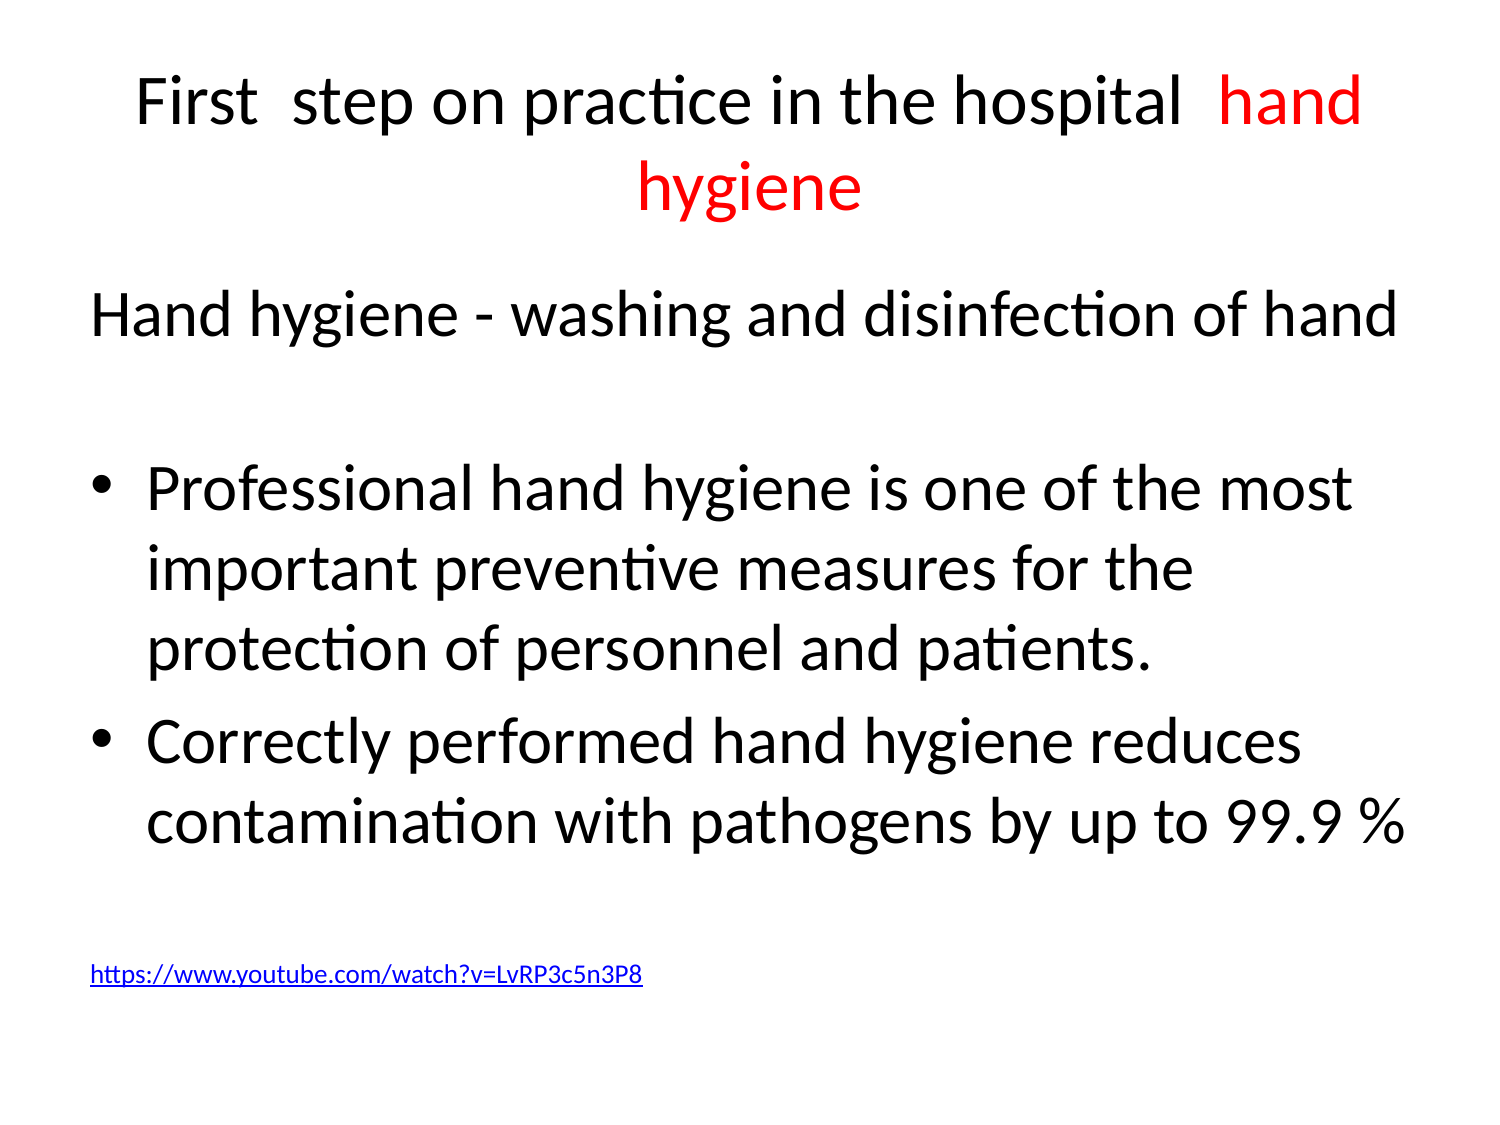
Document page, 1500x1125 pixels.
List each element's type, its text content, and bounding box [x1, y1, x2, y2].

list Hand hygiene - washing and disinfection of hand Professional hand hygiene is one of the most important preventive measures for the protection of personnel and patients. Correctly performed hand hygiene reduces contamination with pathogens by up to 99.9 % https://www.youtube.com/watch?v=LvRP3c5n3P8 [75, 262, 1425, 1005]
title First step on practice in the hospital hand hygiene [75, 45, 1425, 233]
